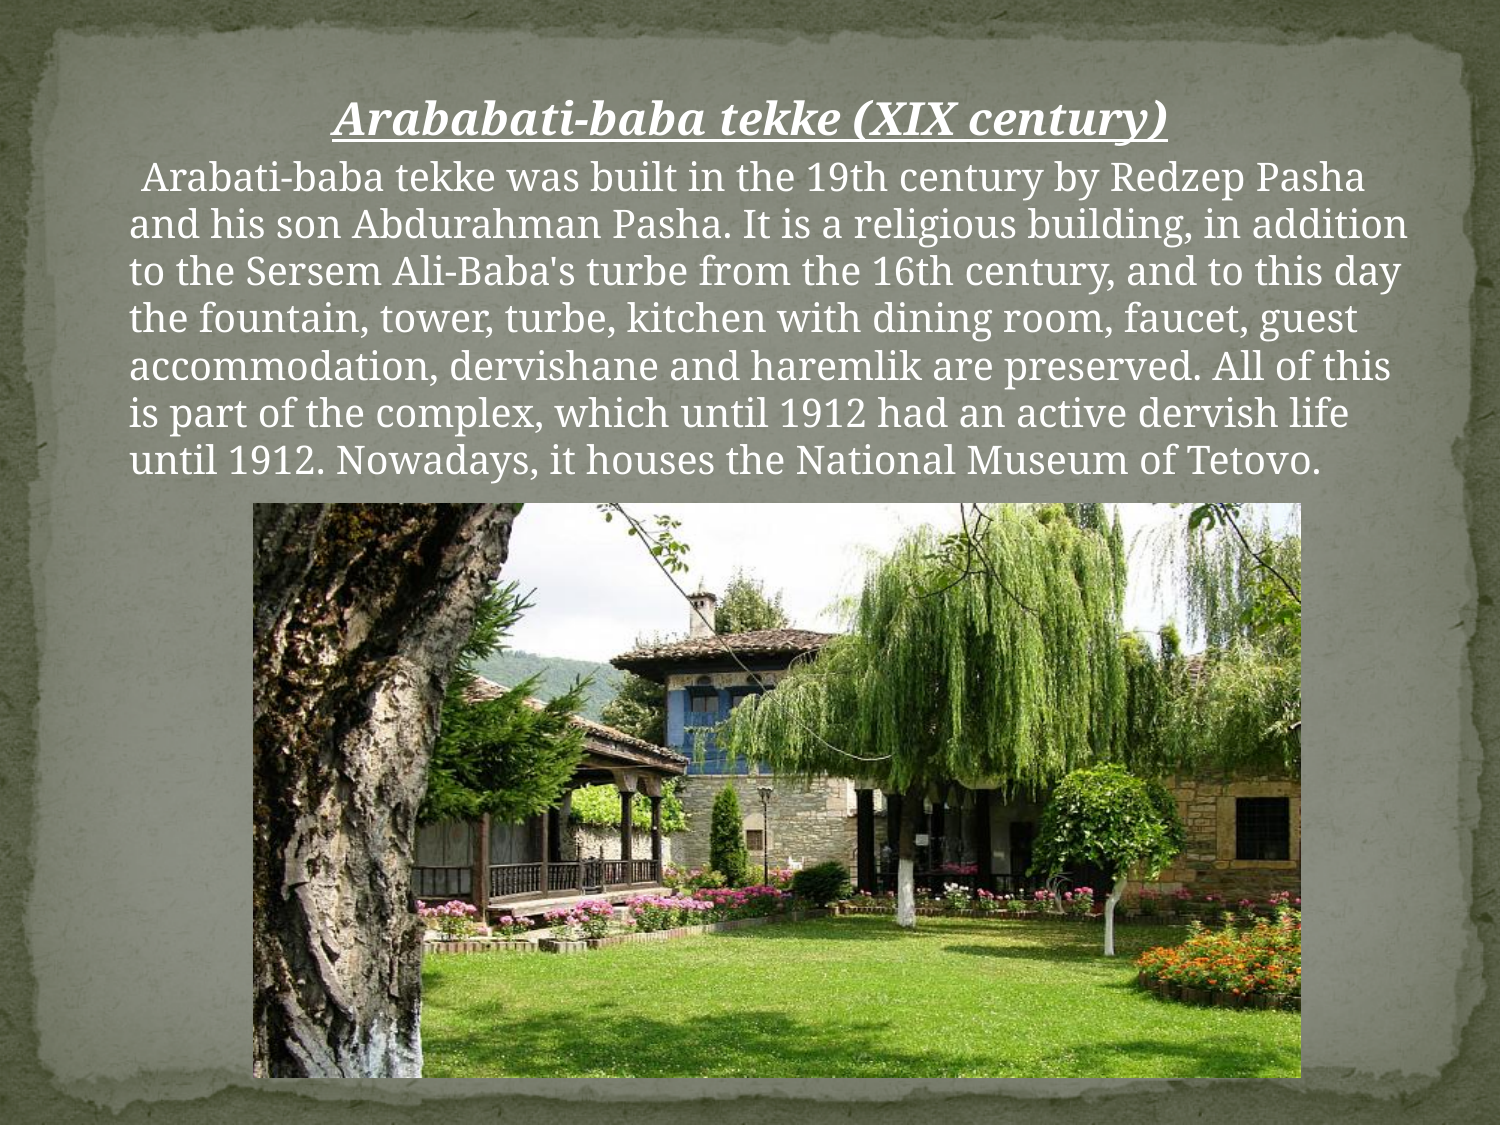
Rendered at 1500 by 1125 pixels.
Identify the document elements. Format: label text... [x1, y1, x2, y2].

picture [253, 503, 1301, 1078]
list Arababati-baba tekke (XIX century) Arabati-baba tekke was built in the 19th century by Redzep Pasha and his son Abdurahman Pasha. It is a religious building, in addition to the Sersem Ali-Baba's turbe from the 16th century, and to this day the fountain, tower, turbe, kitchen with dining room, faucet, guest accommodation, dervishane and haremlik are preserved. All of this is part of the complex, which until 1912 had an active dervish life until 1912. Nowadays, it houses the National Museum of Tetovo. [75, 82, 1425, 539]
